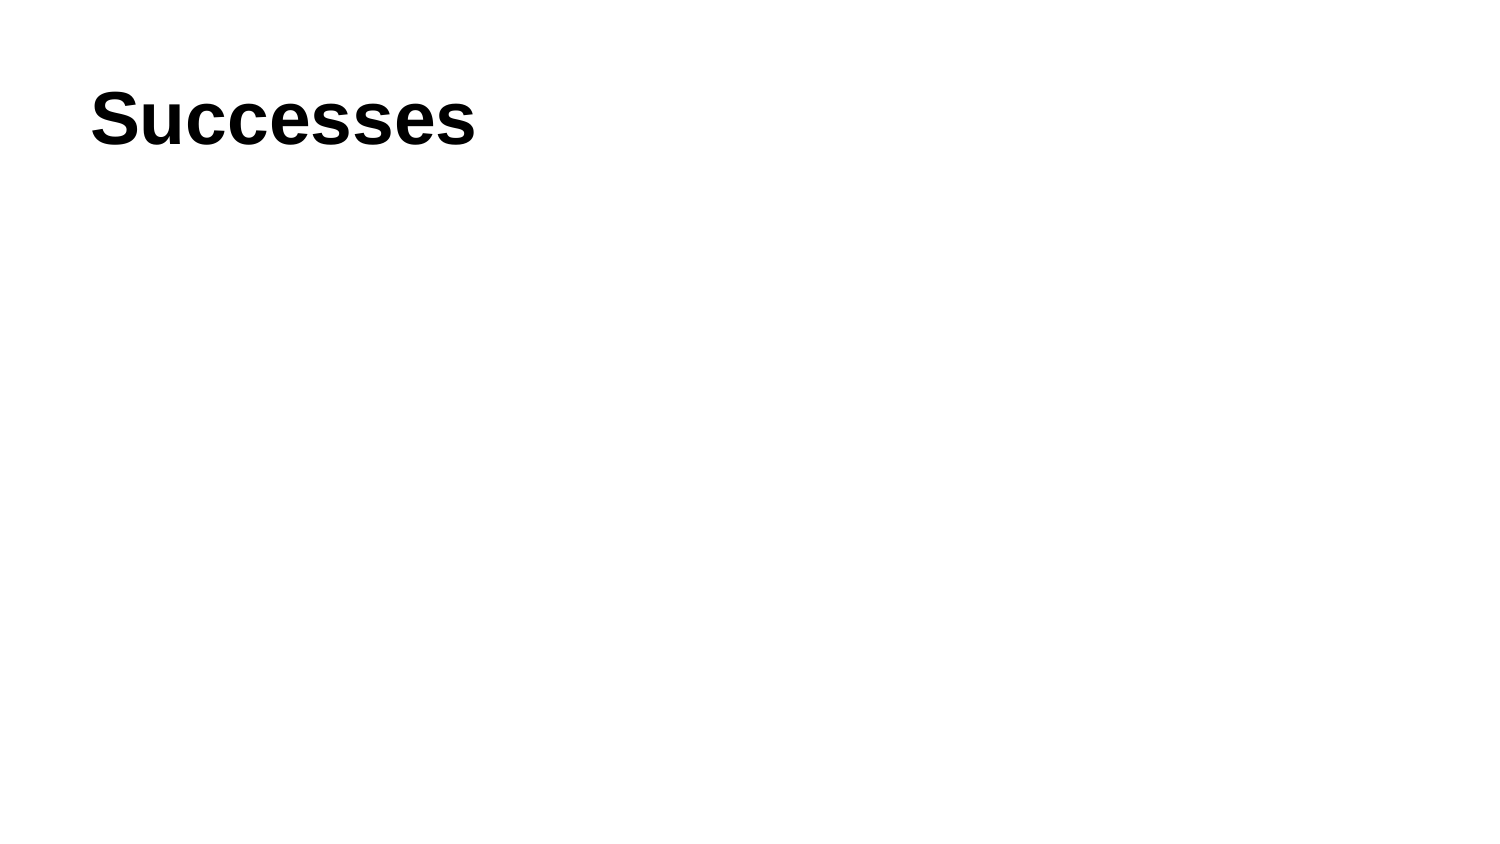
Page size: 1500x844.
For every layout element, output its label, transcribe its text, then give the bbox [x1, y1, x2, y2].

title Successes [75, 33, 1425, 175]
